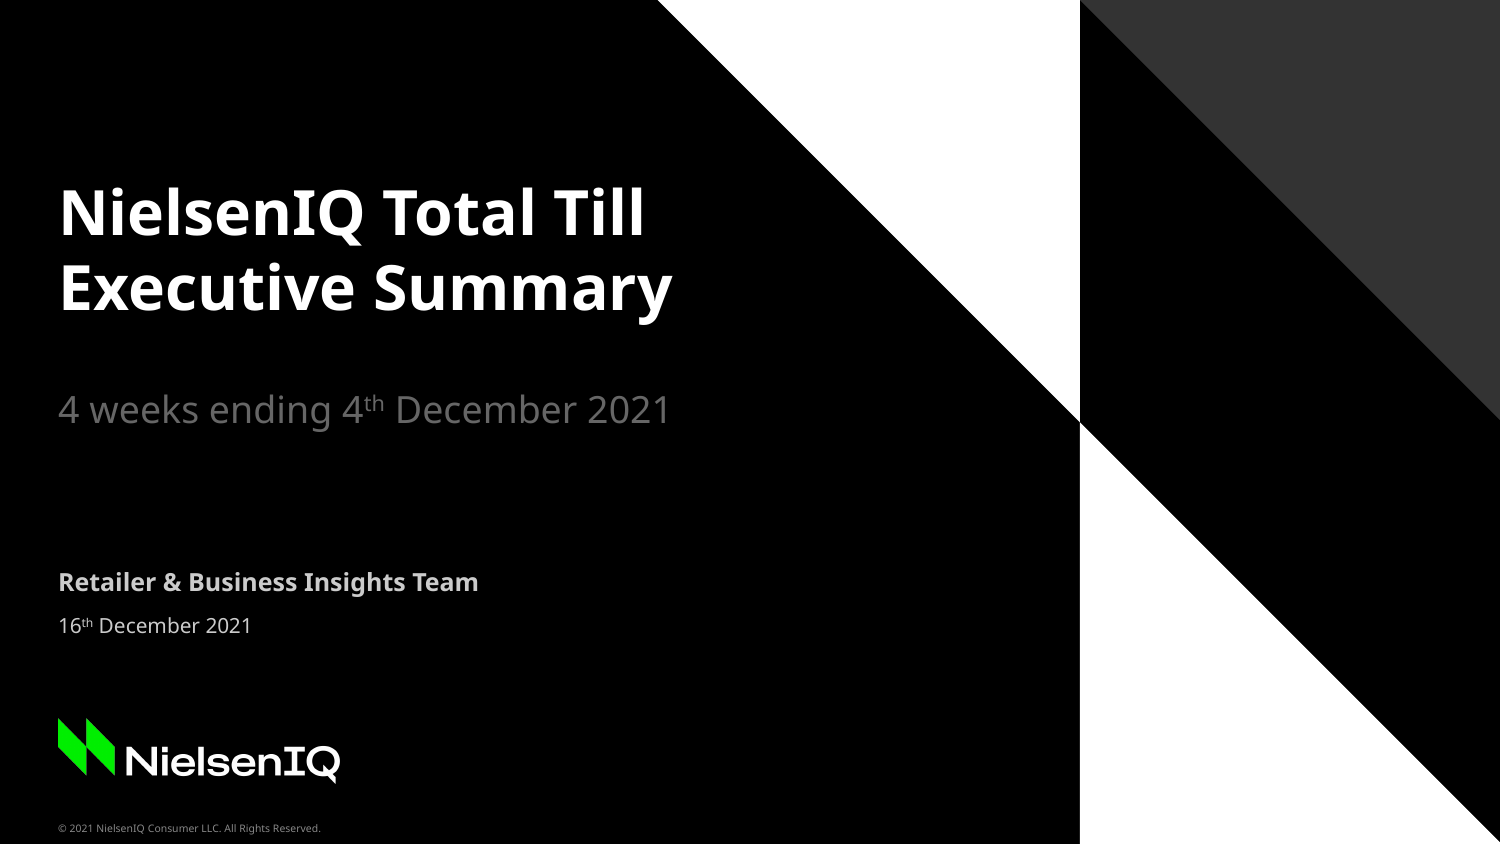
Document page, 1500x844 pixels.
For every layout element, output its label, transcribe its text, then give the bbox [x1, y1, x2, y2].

picture [58, 718, 340, 784]
title NielsenIQ Total Till Executive Summary [58, 135, 736, 325]
subtitle Retailer & Business Insights Team [58, 560, 736, 597]
subtitle 16th December 2021 [58, 597, 736, 648]
subtitle 4 weeks ending 4th December 2021 [58, 325, 736, 456]
